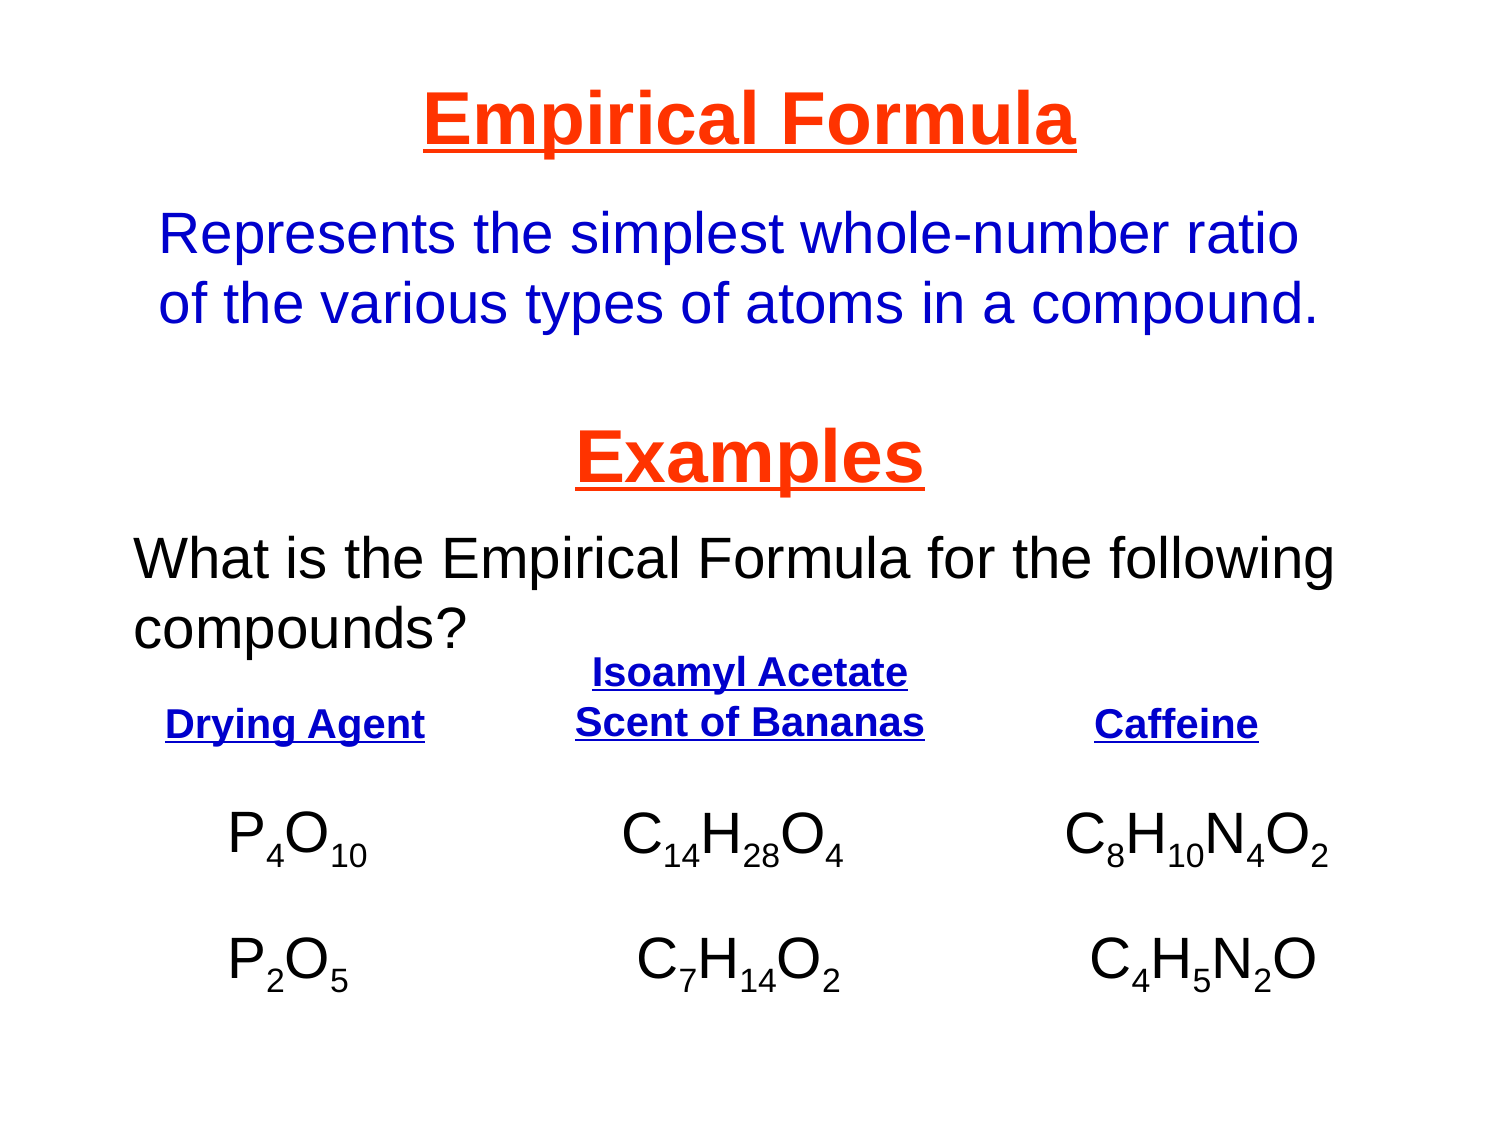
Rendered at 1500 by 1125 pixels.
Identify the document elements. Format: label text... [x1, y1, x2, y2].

text_box Represents the simplest whole-number ratio of the various types of atoms in a compound. [143, 187, 1357, 343]
text_box Caffeine [1079, 689, 1305, 755]
text_box P2O5 [212, 912, 400, 1007]
text_box What is the Empirical Formula for the following compounds? [118, 512, 1382, 668]
text_box Isoamyl Acetate Scent of Bananas [543, 637, 957, 753]
text_box P4O10 [212, 787, 400, 882]
text_box Examples [537, 399, 963, 505]
text_box C14H28O4 [606, 787, 894, 882]
text_box C4H5N2O [1074, 912, 1351, 1007]
text_box Drying Agent [150, 689, 475, 755]
text_box C7H14O2 [621, 912, 879, 1007]
text_box C8H10N4O2 [1049, 787, 1375, 882]
text_box Empirical Formula [301, 62, 1199, 168]
